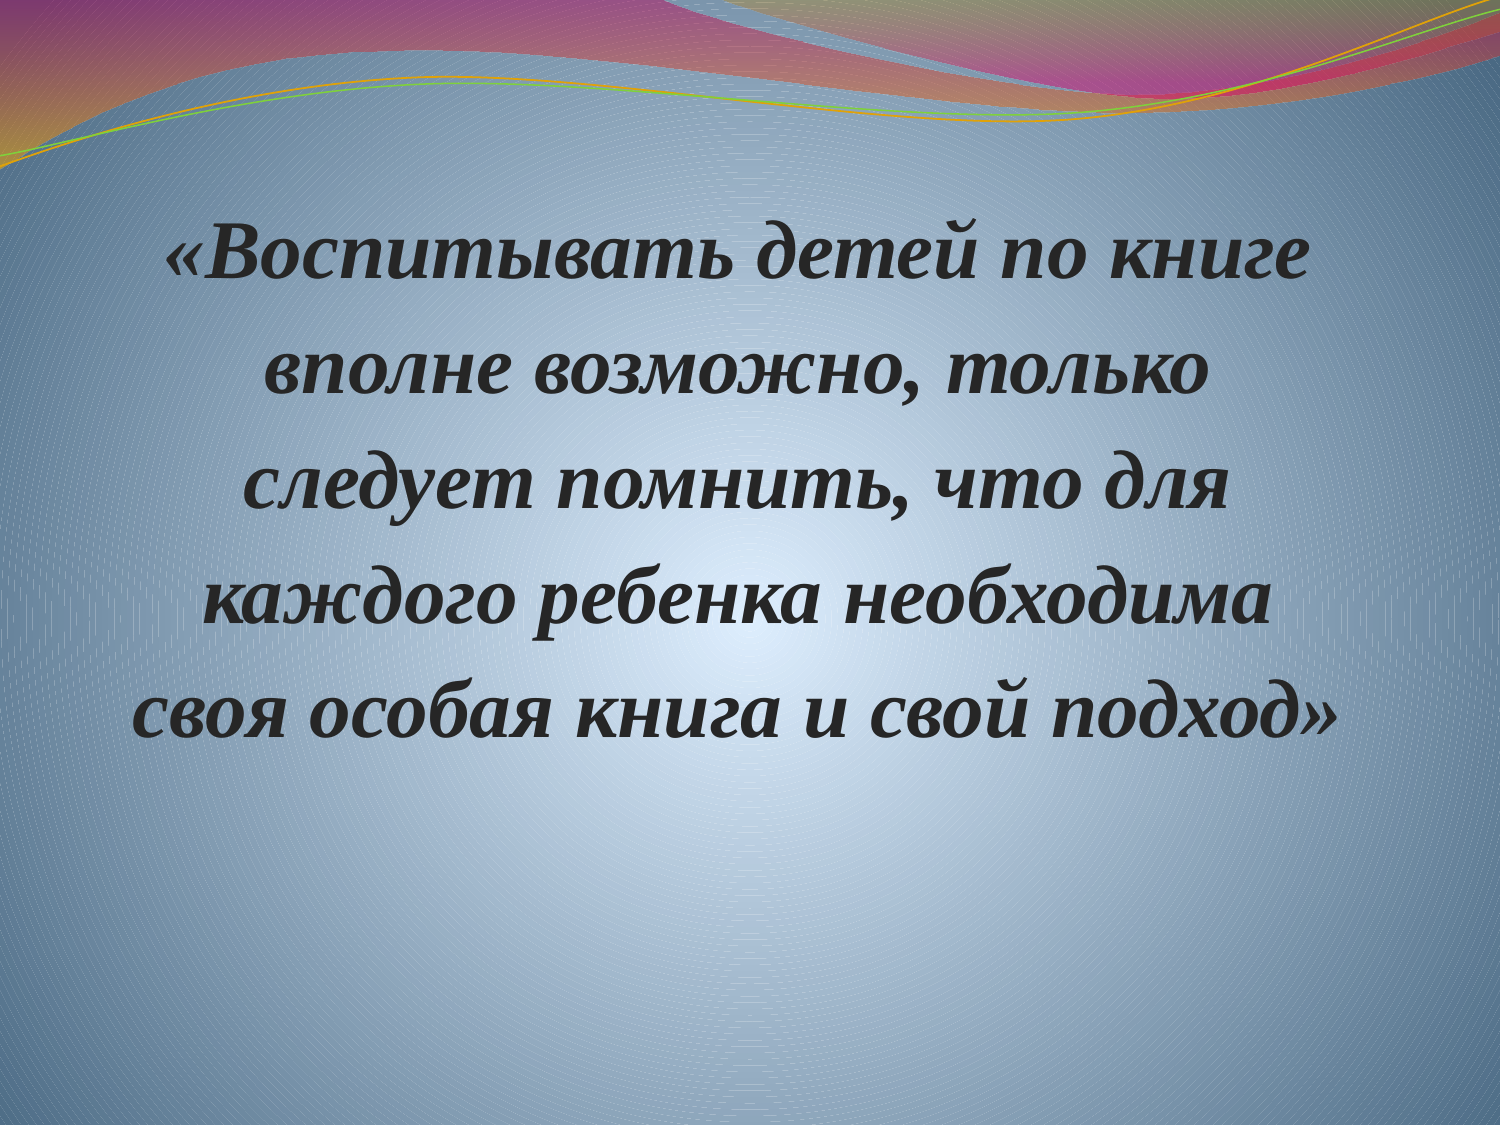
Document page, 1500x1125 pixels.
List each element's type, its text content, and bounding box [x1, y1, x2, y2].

text_box «Воспитывать детей по книге вполне возможно, только следует помнить, что для каждого ребенка необходима своя особая книга и свой подход» [112, 172, 1365, 762]
